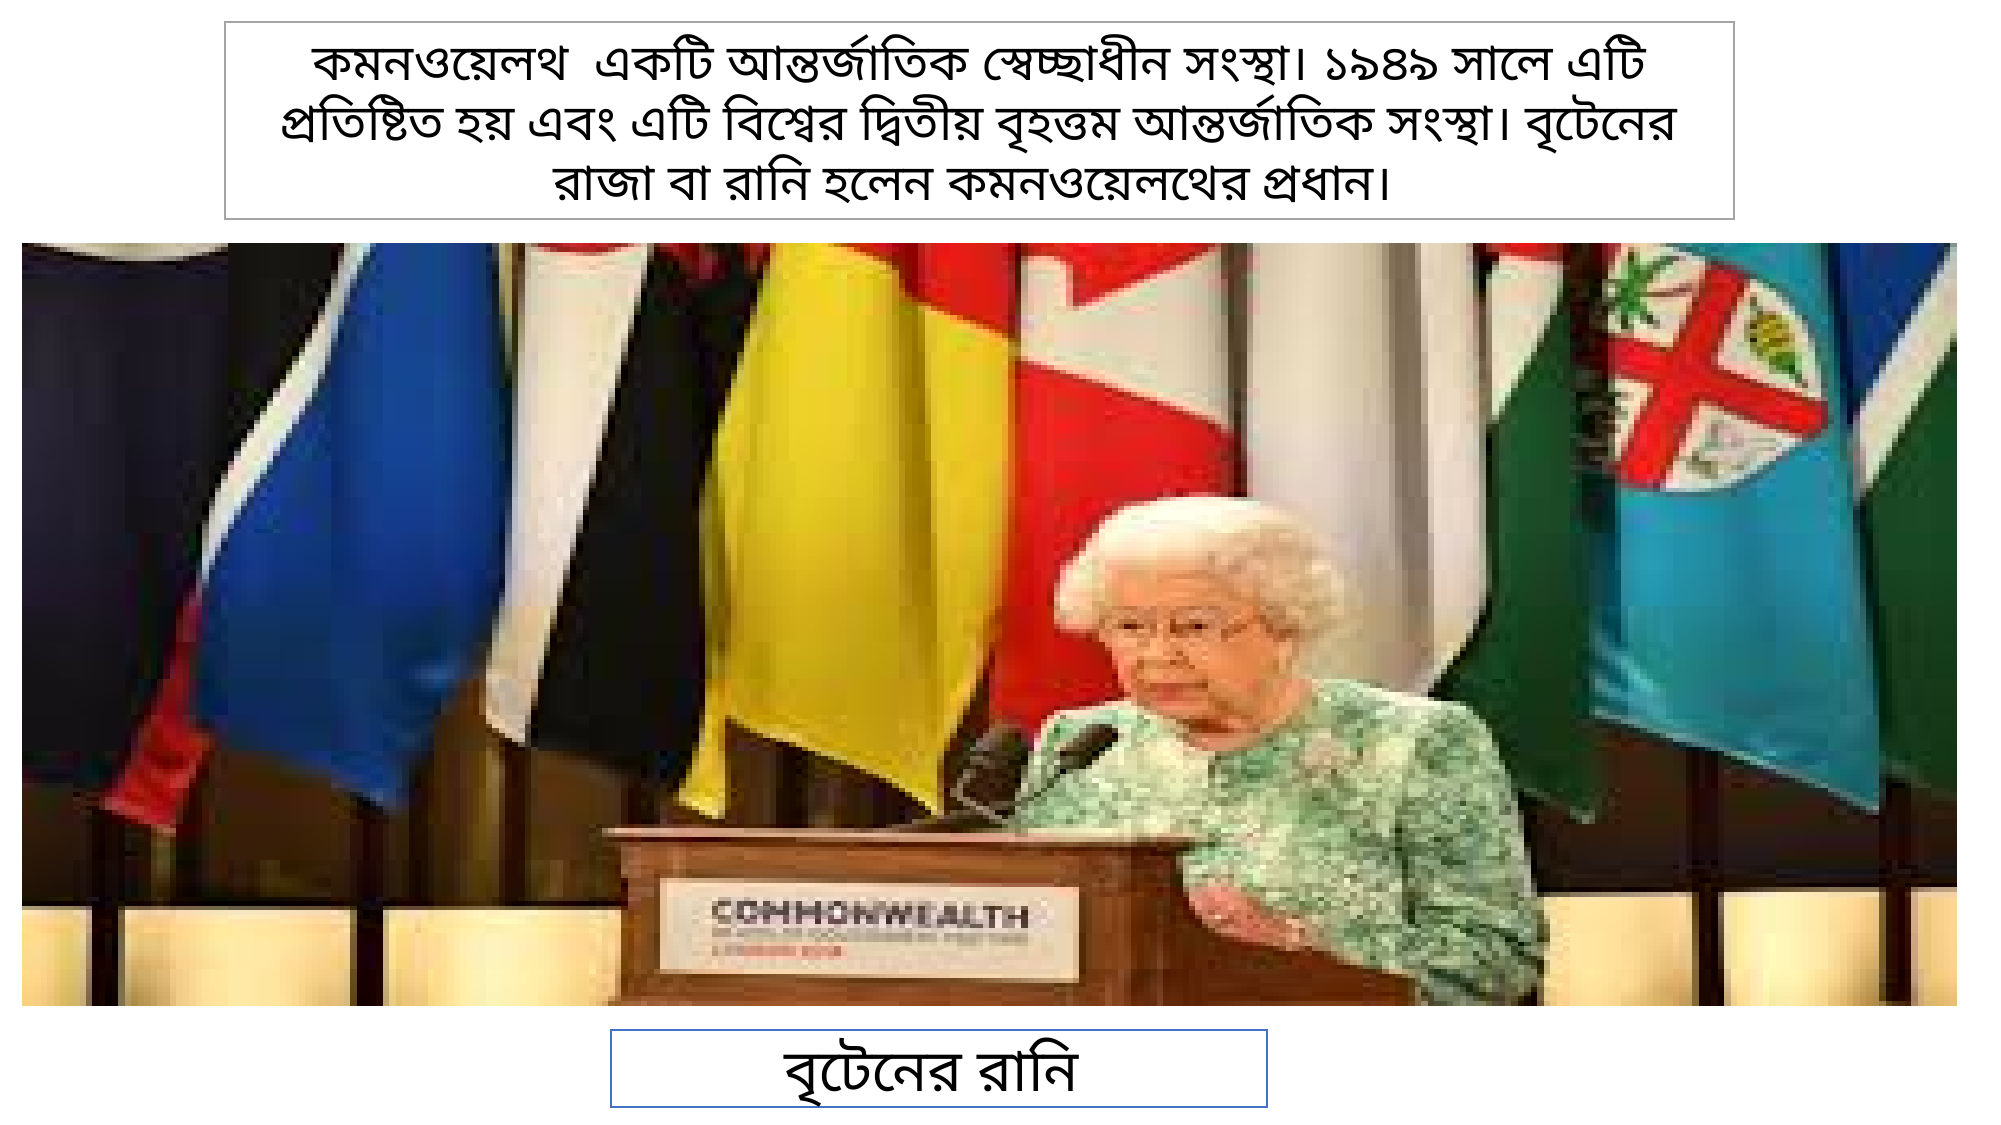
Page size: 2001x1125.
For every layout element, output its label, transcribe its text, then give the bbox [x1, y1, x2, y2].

text_box কমনওয়েলথ একটি আন্তর্জাতিক স্বেচ্ছাধীন সংস্থা। ১৯৪৯ সালে এটি প্রতিষ্টিত হয় এবং এটি বিশ্বের দ্বিতীয় বৃহত্তম আন্তর্জাতিক সংস্থা। বৃটেনের রাজা বা রানি হলেন কমনওয়েলথের প্রধান। [224, 21, 1735, 220]
text_box বৃটেনের রানি [610, 1029, 1268, 1108]
picture [22, 243, 1957, 1006]
